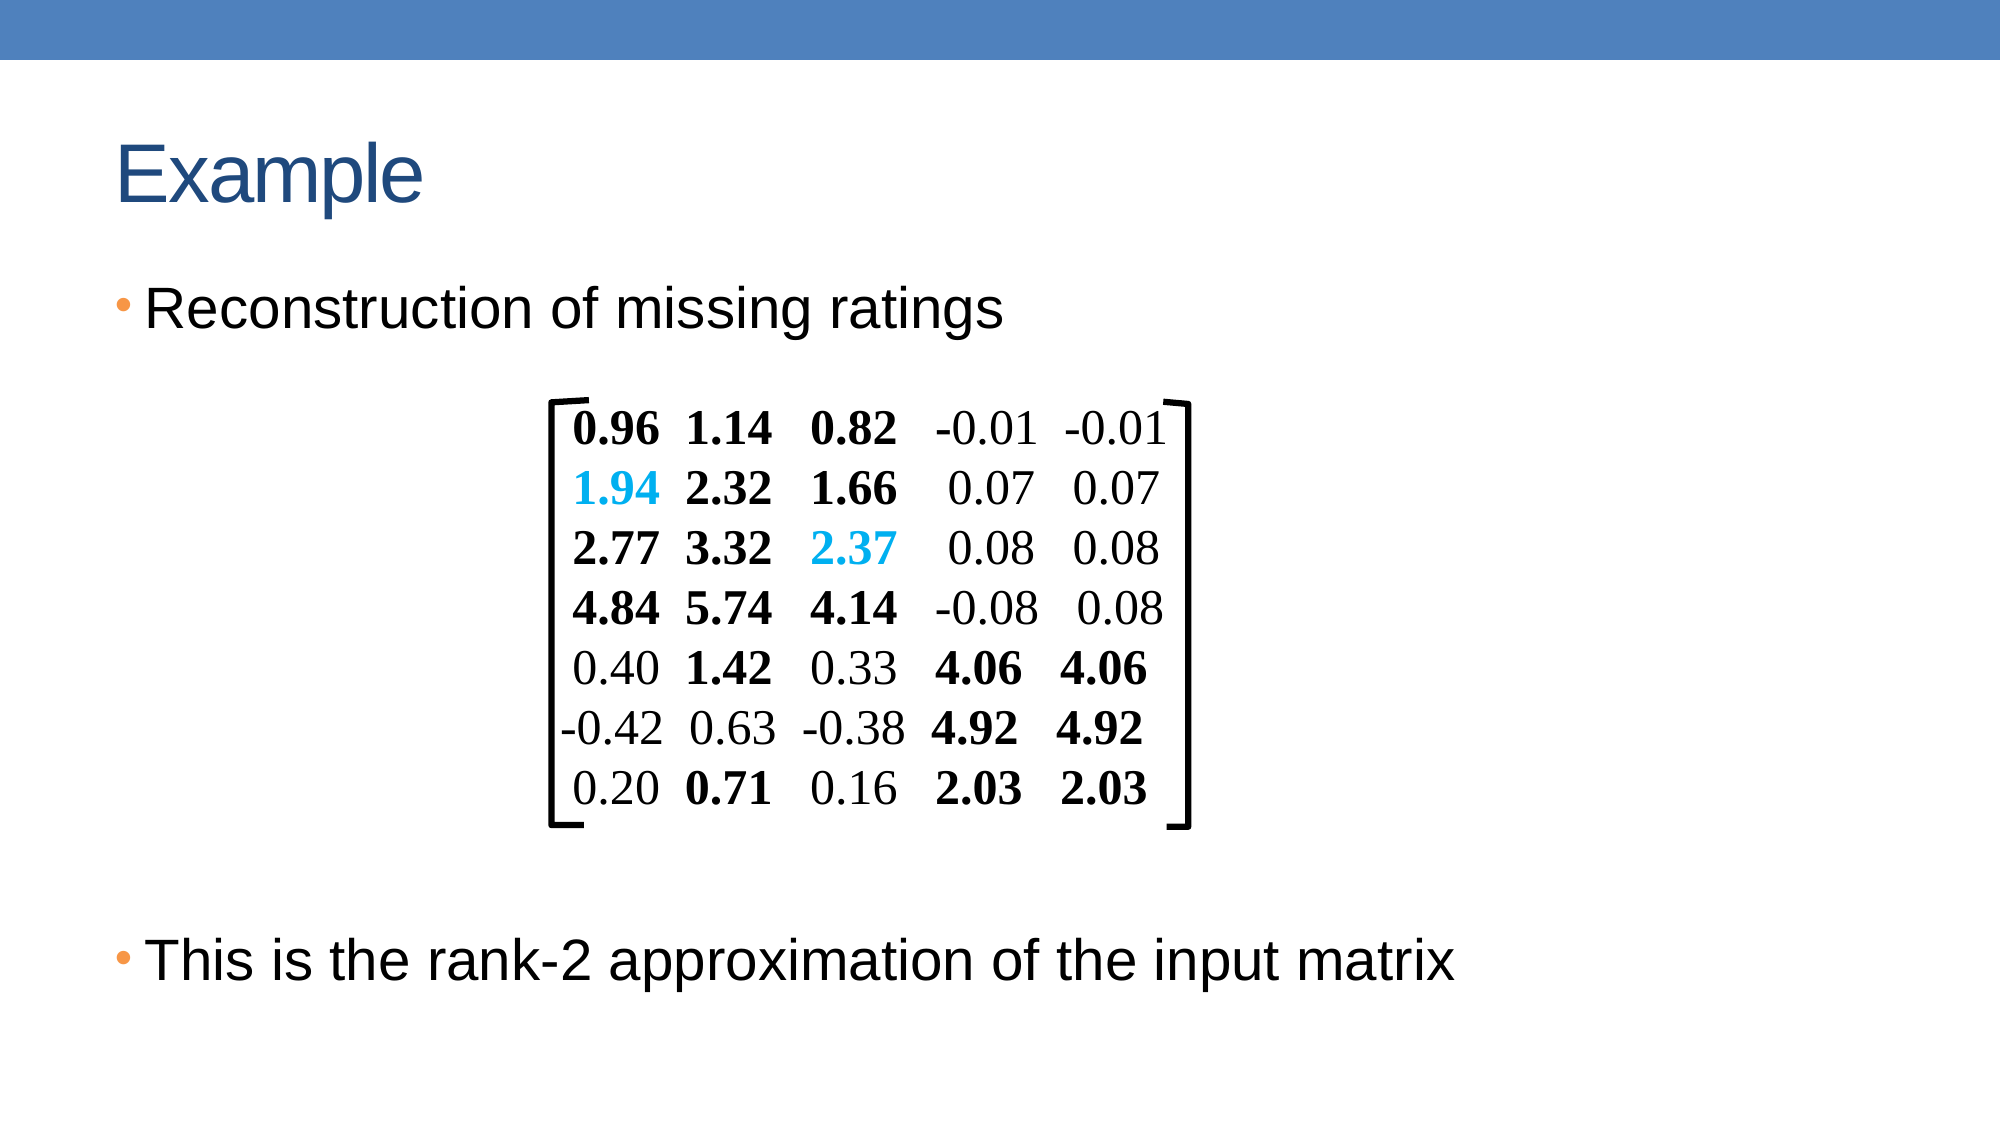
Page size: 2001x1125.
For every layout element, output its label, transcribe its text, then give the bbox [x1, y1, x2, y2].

text_box [1166, 823, 1189, 827]
text_box 0.96 1.14 0.82 -0.01 -0.01 1.94 2.32 1.66 0.07 0.07 2.77 3.32 2.37 0.08 0.08 4.84 5.74 4.14 -0.08 0.08 0.40 1.42 0.33 4.06 4.06 -0.42 0.63 -0.38 4.92 4.92 0.20 0.71 0.16 2.03 2.03 [545, 387, 1258, 823]
title Example [99, 87, 1900, 250]
list Reconstruction of missing ratings This is the rank-2 approximation of the input matrix [99, 262, 1900, 1063]
